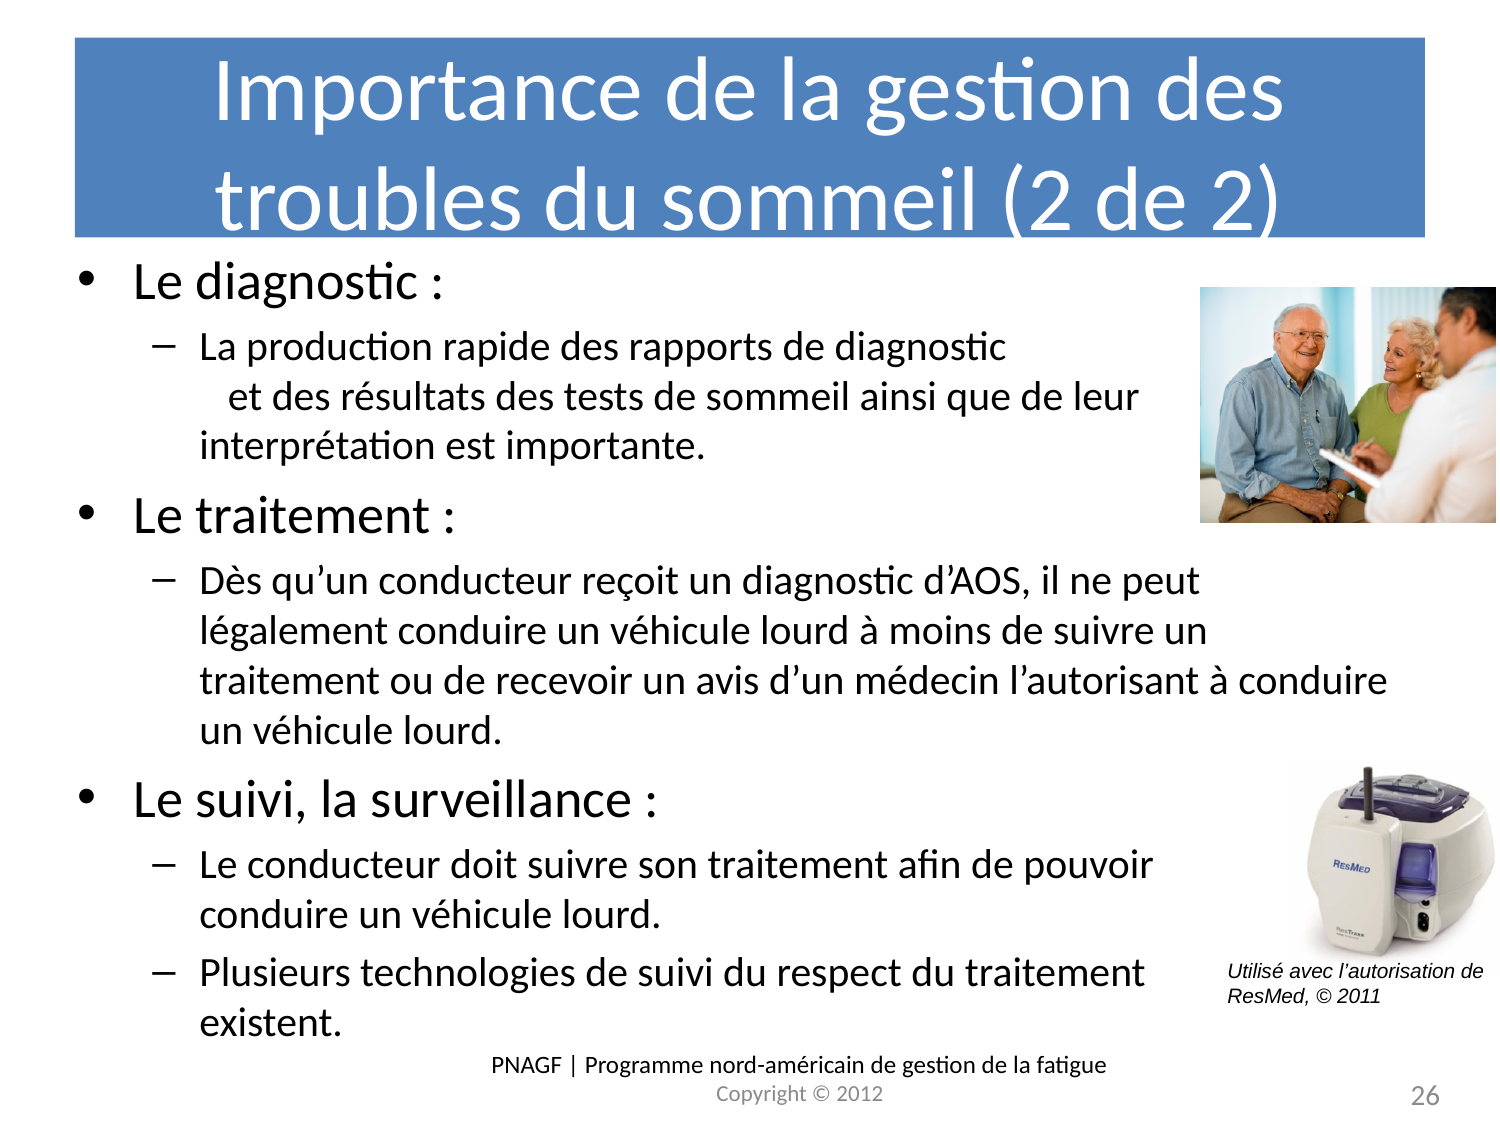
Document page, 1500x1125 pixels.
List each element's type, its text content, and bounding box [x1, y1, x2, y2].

text_box Utilisé avec l’autorisation de ResMed, © 2011 [1212, 949, 1500, 1015]
picture [1288, 762, 1500, 977]
title Importance de la gestion des troubles du sommeil (2 de 2) [74, 44, 1426, 233]
picture [1199, 287, 1496, 523]
list Le diagnostic : La production rapide des rapports de diagnostic et des résultats des tests de sommeil ainsi que de leur interprétation est importante. Le traitement : Dès qu’un conducteur reçoit un diagnostic d’AOS, il ne peut légalement conduire un véhicule lourd à moins de suivre un traitement ou de recevoir un avis d’un médecin l’autorisant à conduire un véhicule lourd. Le suivi, la surveillance : Le conducteur doit suivre son traitement afin de pouvoir conduire un véhicule lourd. Plusieurs technologies de suivi du respect du traitement existent. [62, 237, 1413, 981]
